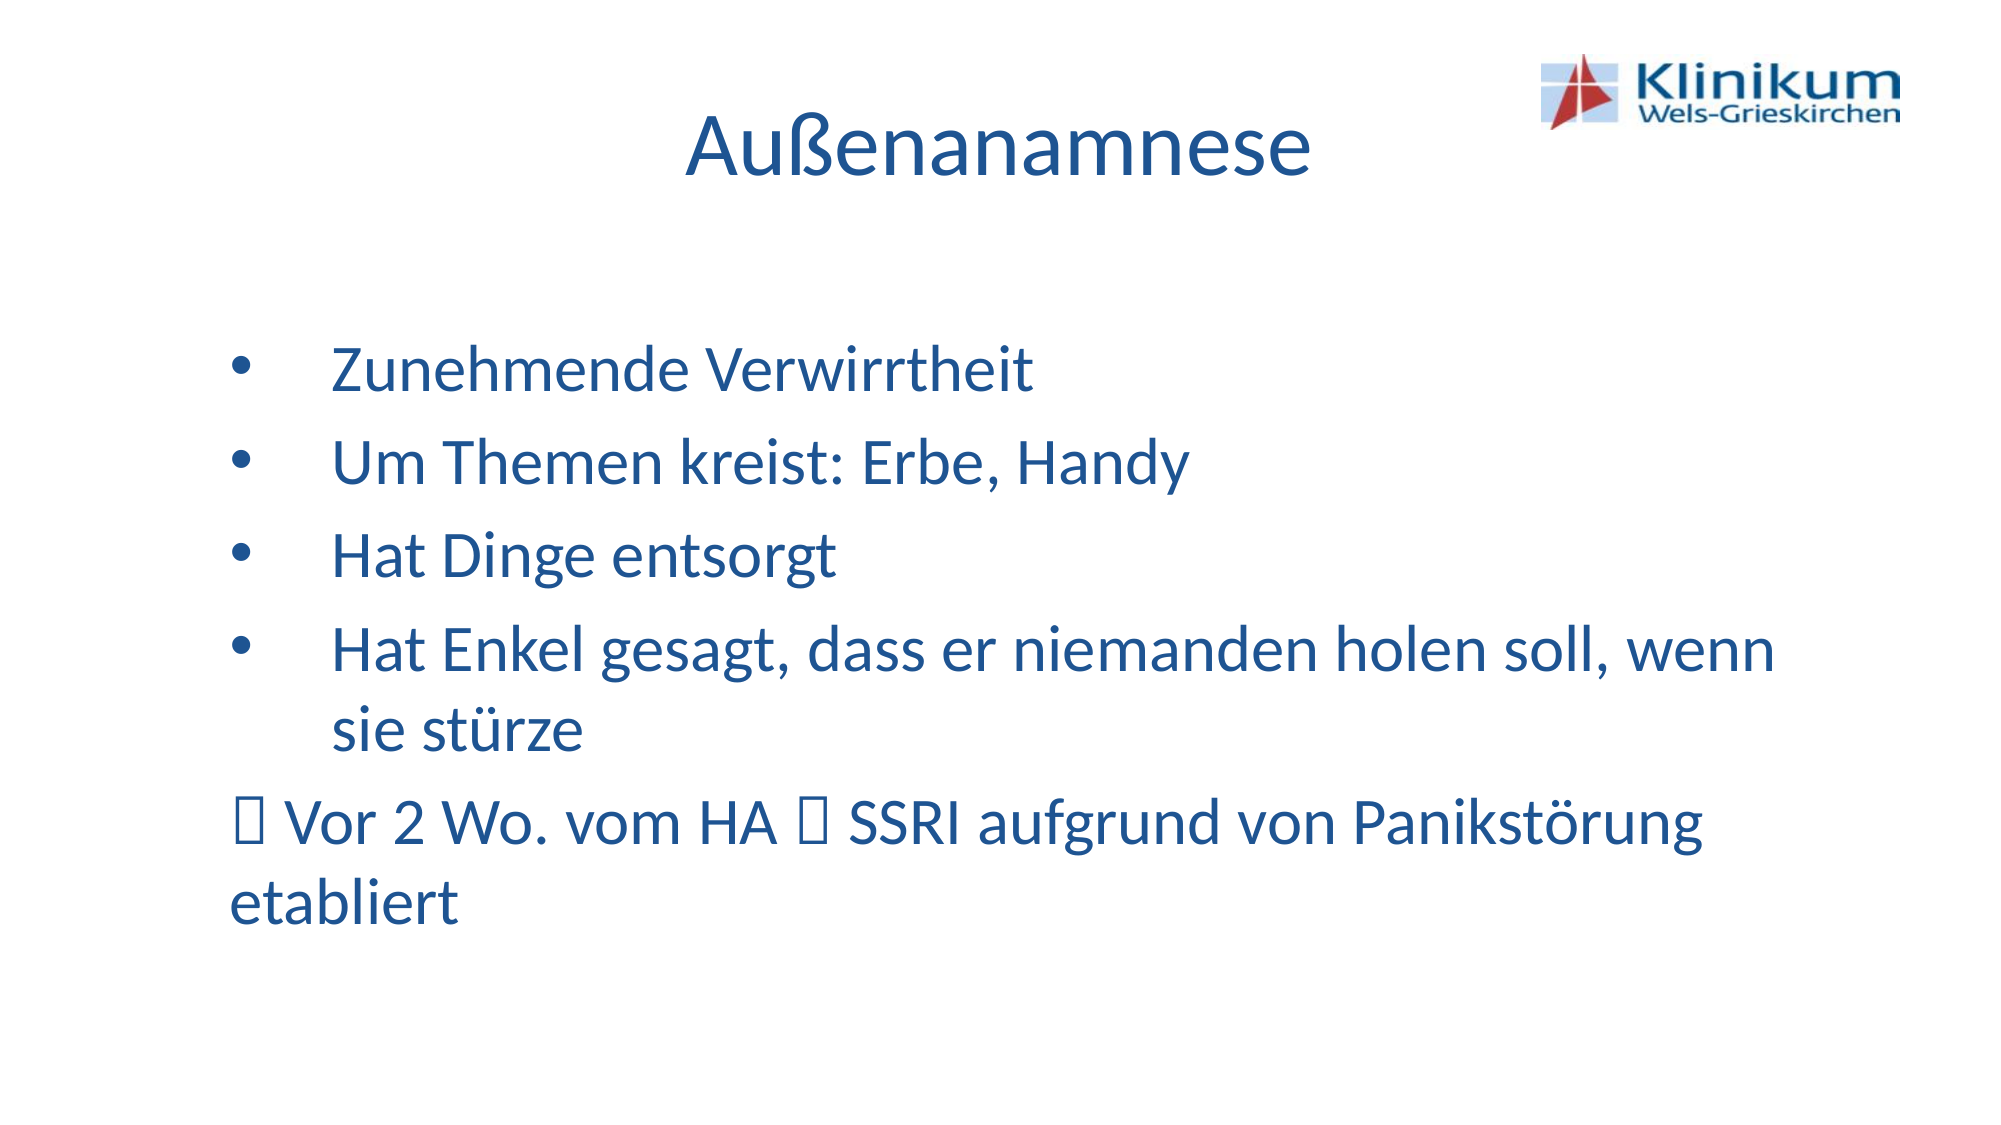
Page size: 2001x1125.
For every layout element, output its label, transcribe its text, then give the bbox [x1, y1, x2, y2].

title Außenanamnese [99, 45, 1900, 233]
list Zunehmende Verwirrtheit Um Themen kreist: Erbe, Handy Hat Dinge entsorgt Hat Enkel gesagt, dass er niemanden holen soll, wenn sie stürze  Vor 2 Wo. vom HA  SSRI aufgrund von Panikstörung etabliert [160, 319, 1840, 979]
